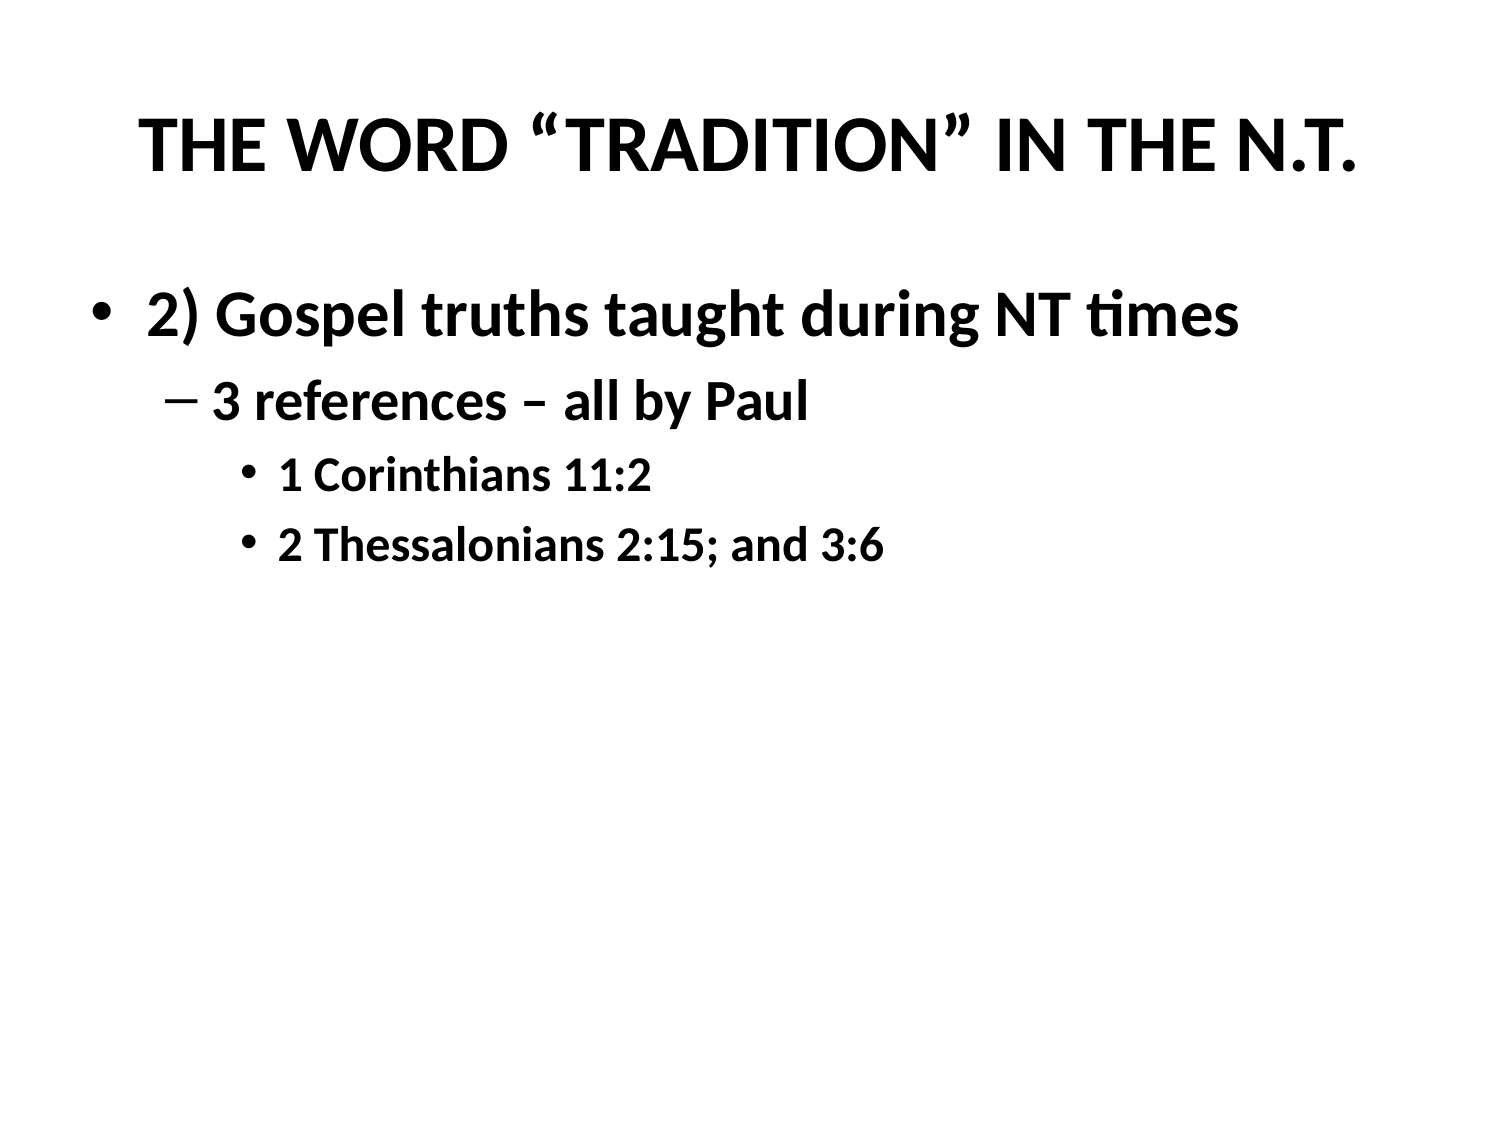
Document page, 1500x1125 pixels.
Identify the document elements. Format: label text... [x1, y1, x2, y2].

title THE WORD “TRADITION” IN THE N.T. [75, 45, 1425, 233]
list 2) Gospel truths taught during NT times 3 references – all by Paul 1 Corinthians 11:2 2 Thessalonians 2:15; and 3:6 [75, 262, 1425, 1005]
